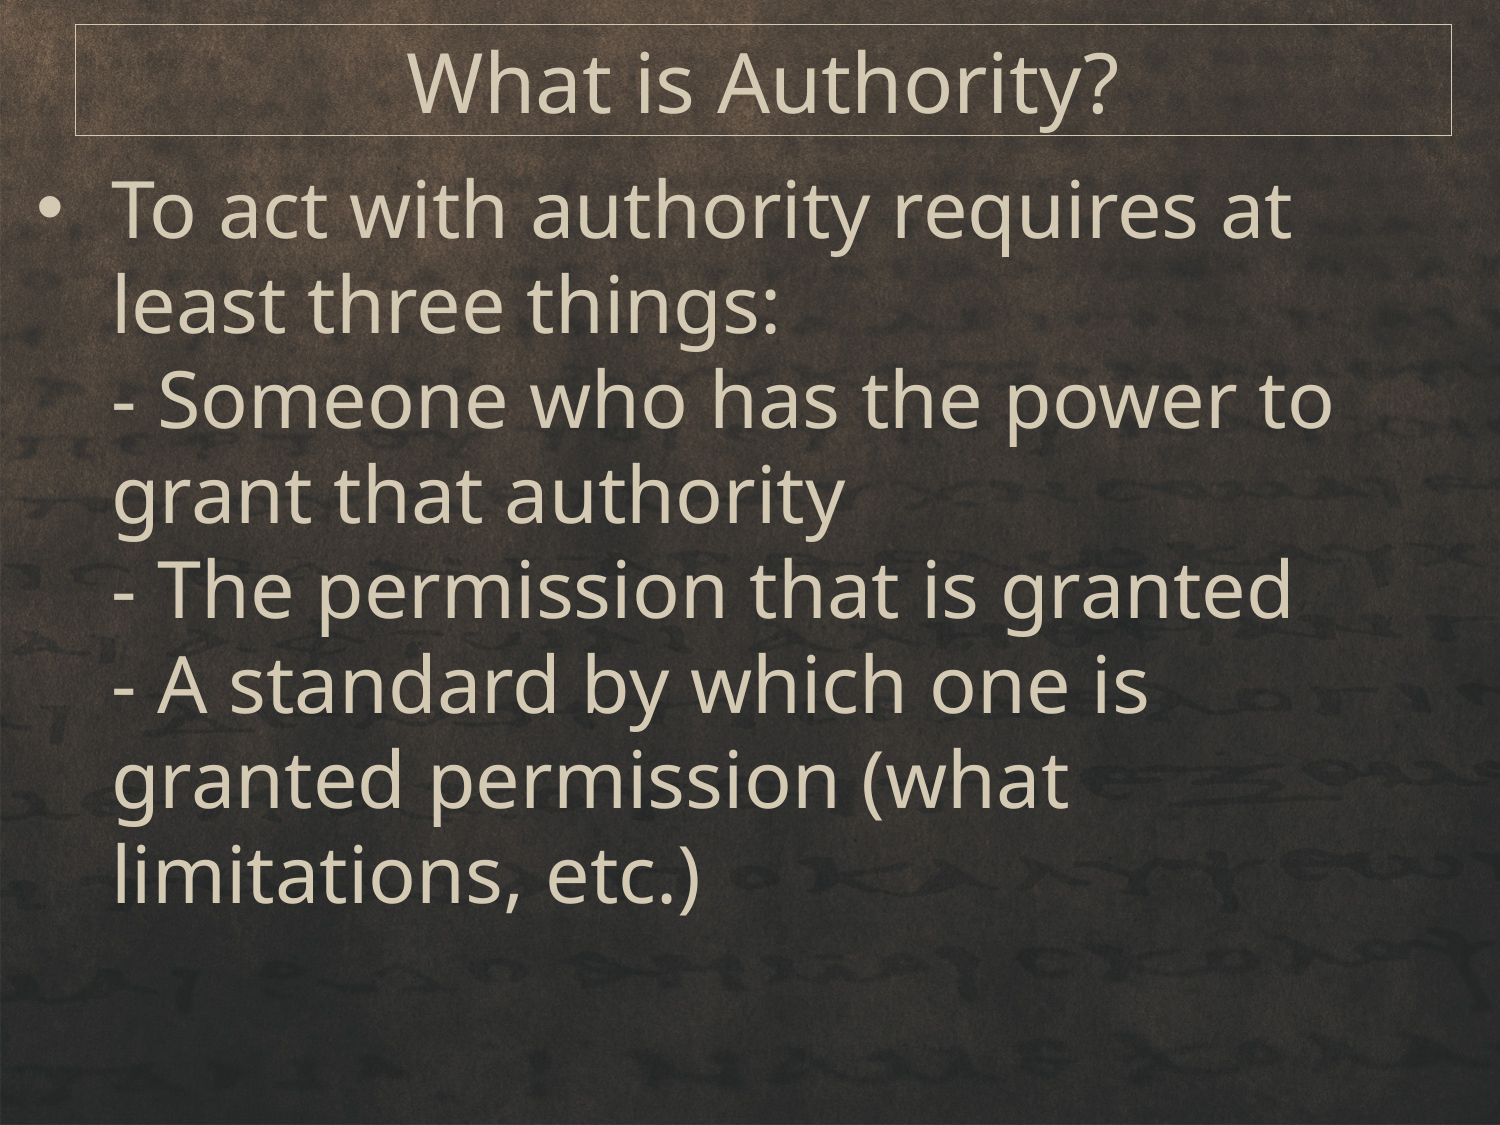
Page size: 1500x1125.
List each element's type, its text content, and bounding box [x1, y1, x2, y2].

picture [0, 0, 1500, 1125]
list To act with authority requires at least three things: - Someone who has the power to grant that authority - The permission that is granted - A standard by which one is granted permission (what limitations, etc.) [21, 151, 1469, 1046]
title What is Authority? [75, 24, 1452, 136]
